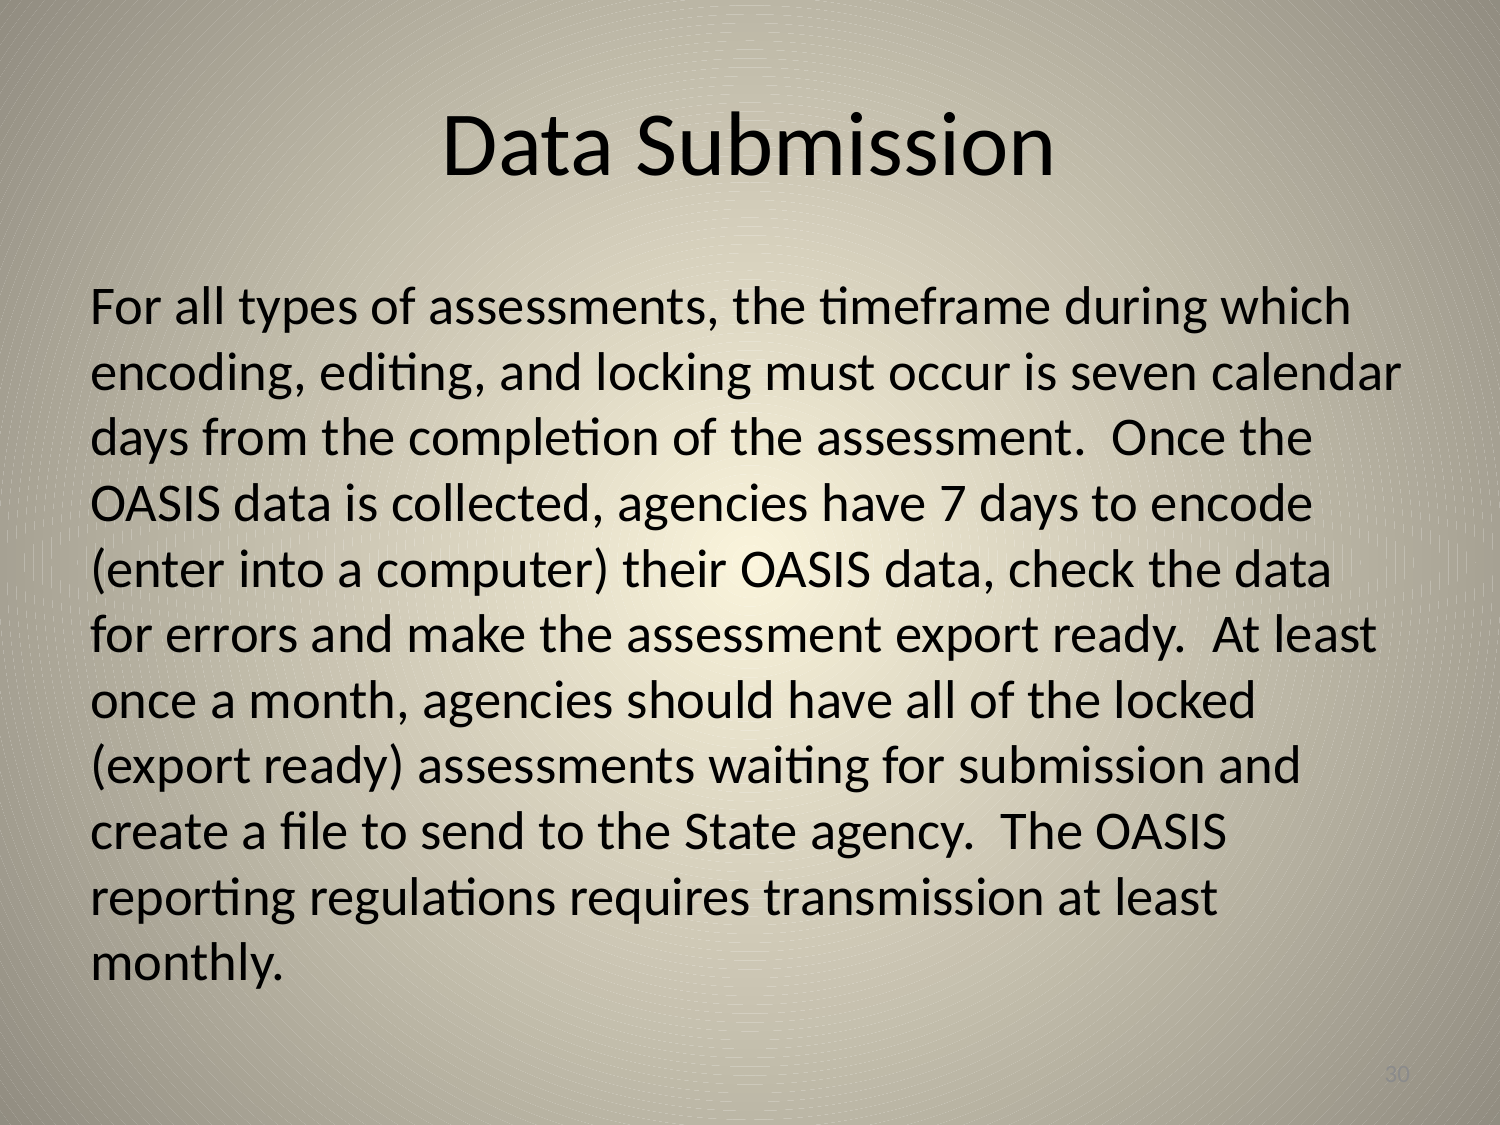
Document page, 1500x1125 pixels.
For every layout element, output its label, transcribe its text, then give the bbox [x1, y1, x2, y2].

title Data Submission [75, 45, 1425, 233]
slide_number 30 [1074, 1042, 1425, 1103]
list For all types of assessments, the timeframe during which encoding, editing, and locking must occur is seven calendar days from the completion of the assessment. Once the OASIS data is collected, agencies have 7 days to encode (enter into a computer) their OASIS data, check the data for errors and make the assessment export ready. At least once a month, agencies should have all of the locked (export ready) assessments waiting for submission and create a file to send to the State agency. The OASIS reporting regulations requires transmission at least monthly. [75, 262, 1425, 1005]
